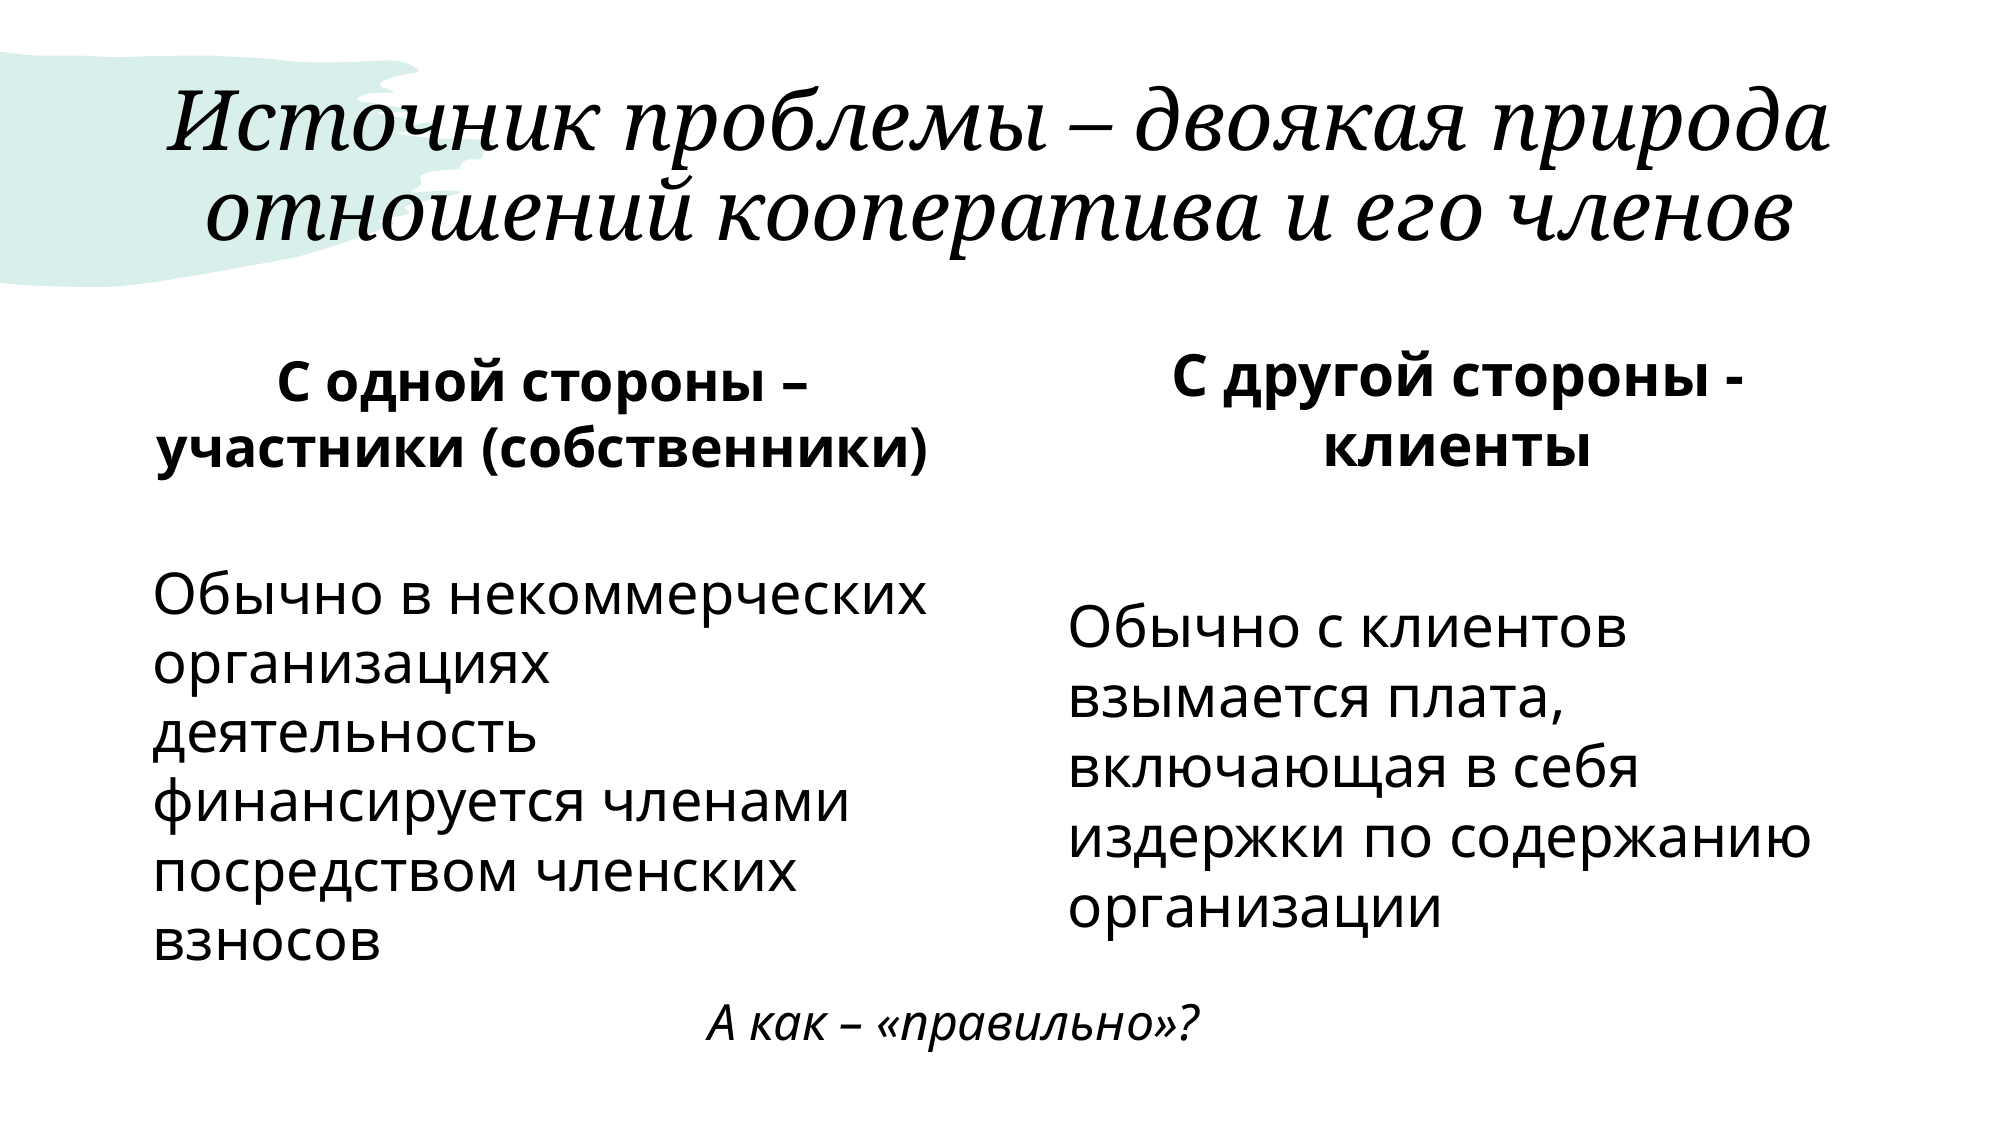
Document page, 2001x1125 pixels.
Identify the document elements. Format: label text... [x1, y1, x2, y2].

text_box А как – «правильно»? [436, 983, 1473, 1058]
list С другой стороны - клиенты [1053, 329, 1863, 486]
list Обычно с клиентов взымается плата, включающая в себя издержки по содержанию организации [1053, 513, 1863, 1016]
title Источник проблемы – двоякая природа отношений кооператива и его членов [137, 59, 1863, 278]
list С одной стороны – участники (собственники) [137, 329, 948, 486]
list Обычно в некоммерческих организациях деятельность финансируется членами посредством членских взносов [137, 513, 948, 1016]
